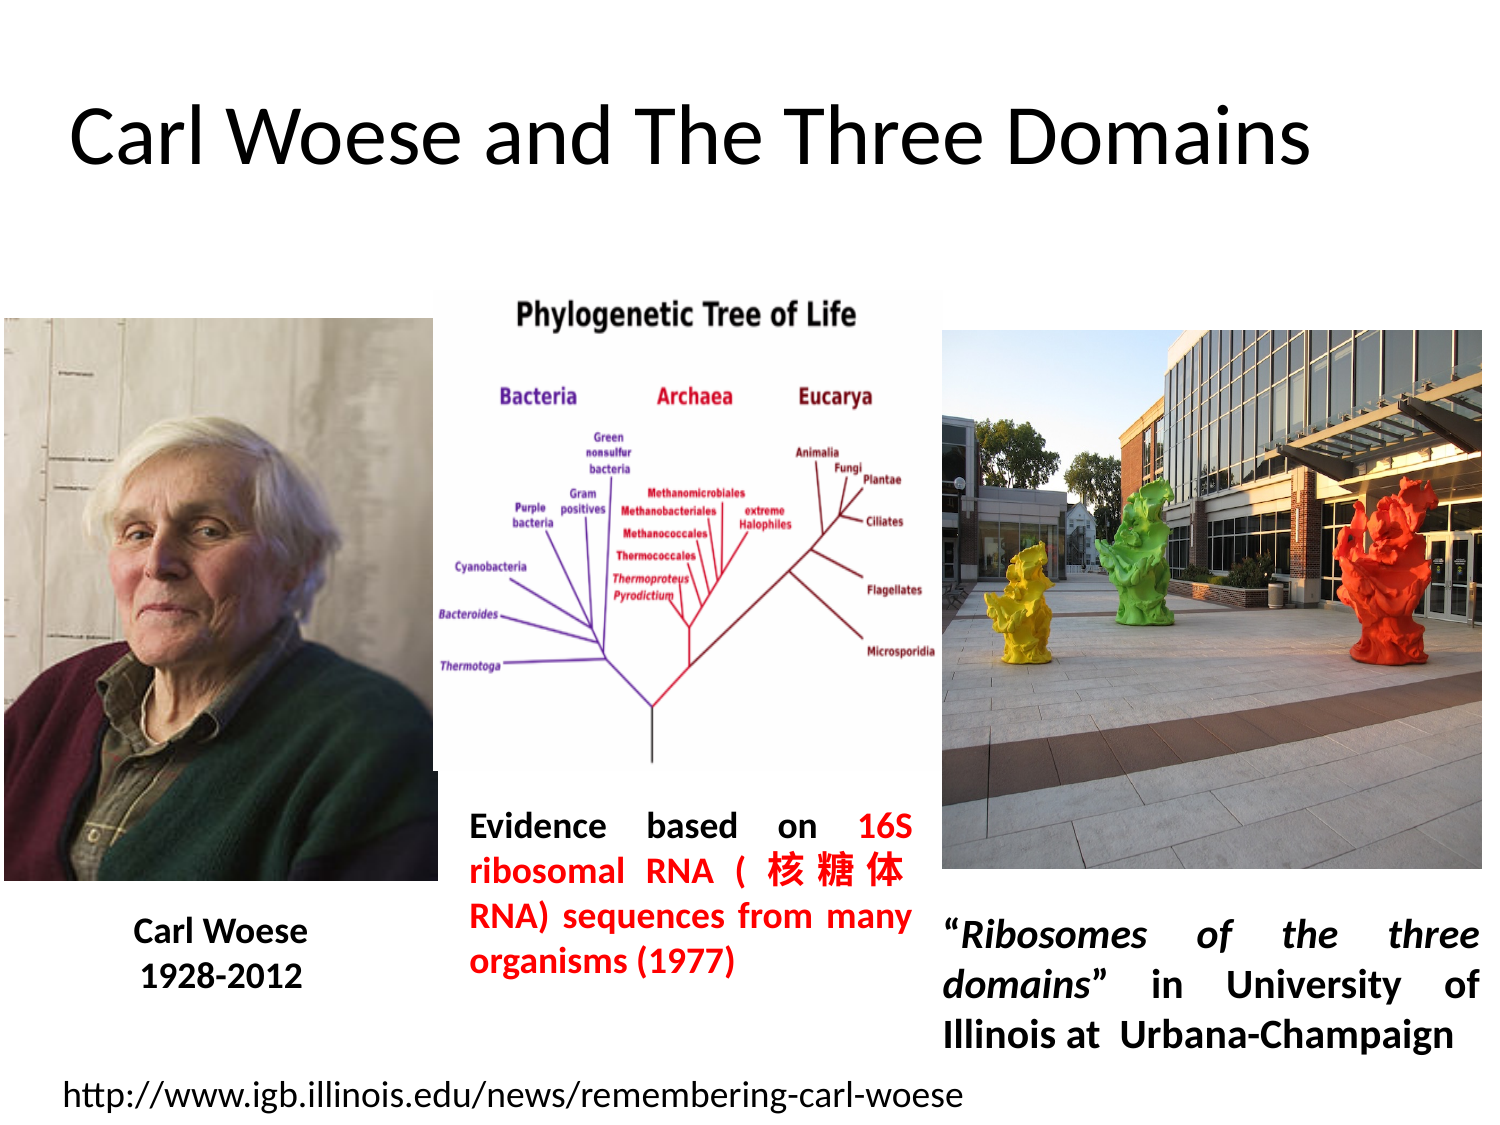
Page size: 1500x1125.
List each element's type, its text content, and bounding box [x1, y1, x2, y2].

title Carl Woese and The Three Domains [44, 19, 1339, 241]
text_box Evidence based on 16S ribosomal RNA (核糖体RNA) sequences from many organisms (1977) [454, 793, 928, 988]
text_box http://www.igb.illinois.edu/news/remembering-carl-woese [47, 1062, 980, 1122]
text_box “Ribosomes of the three domains” in University of Illinois at Urbana-Champaign [927, 899, 1495, 1064]
text_box Carl Woese 1928-2012 [4, 899, 438, 1004]
picture [4, 290, 1482, 882]
